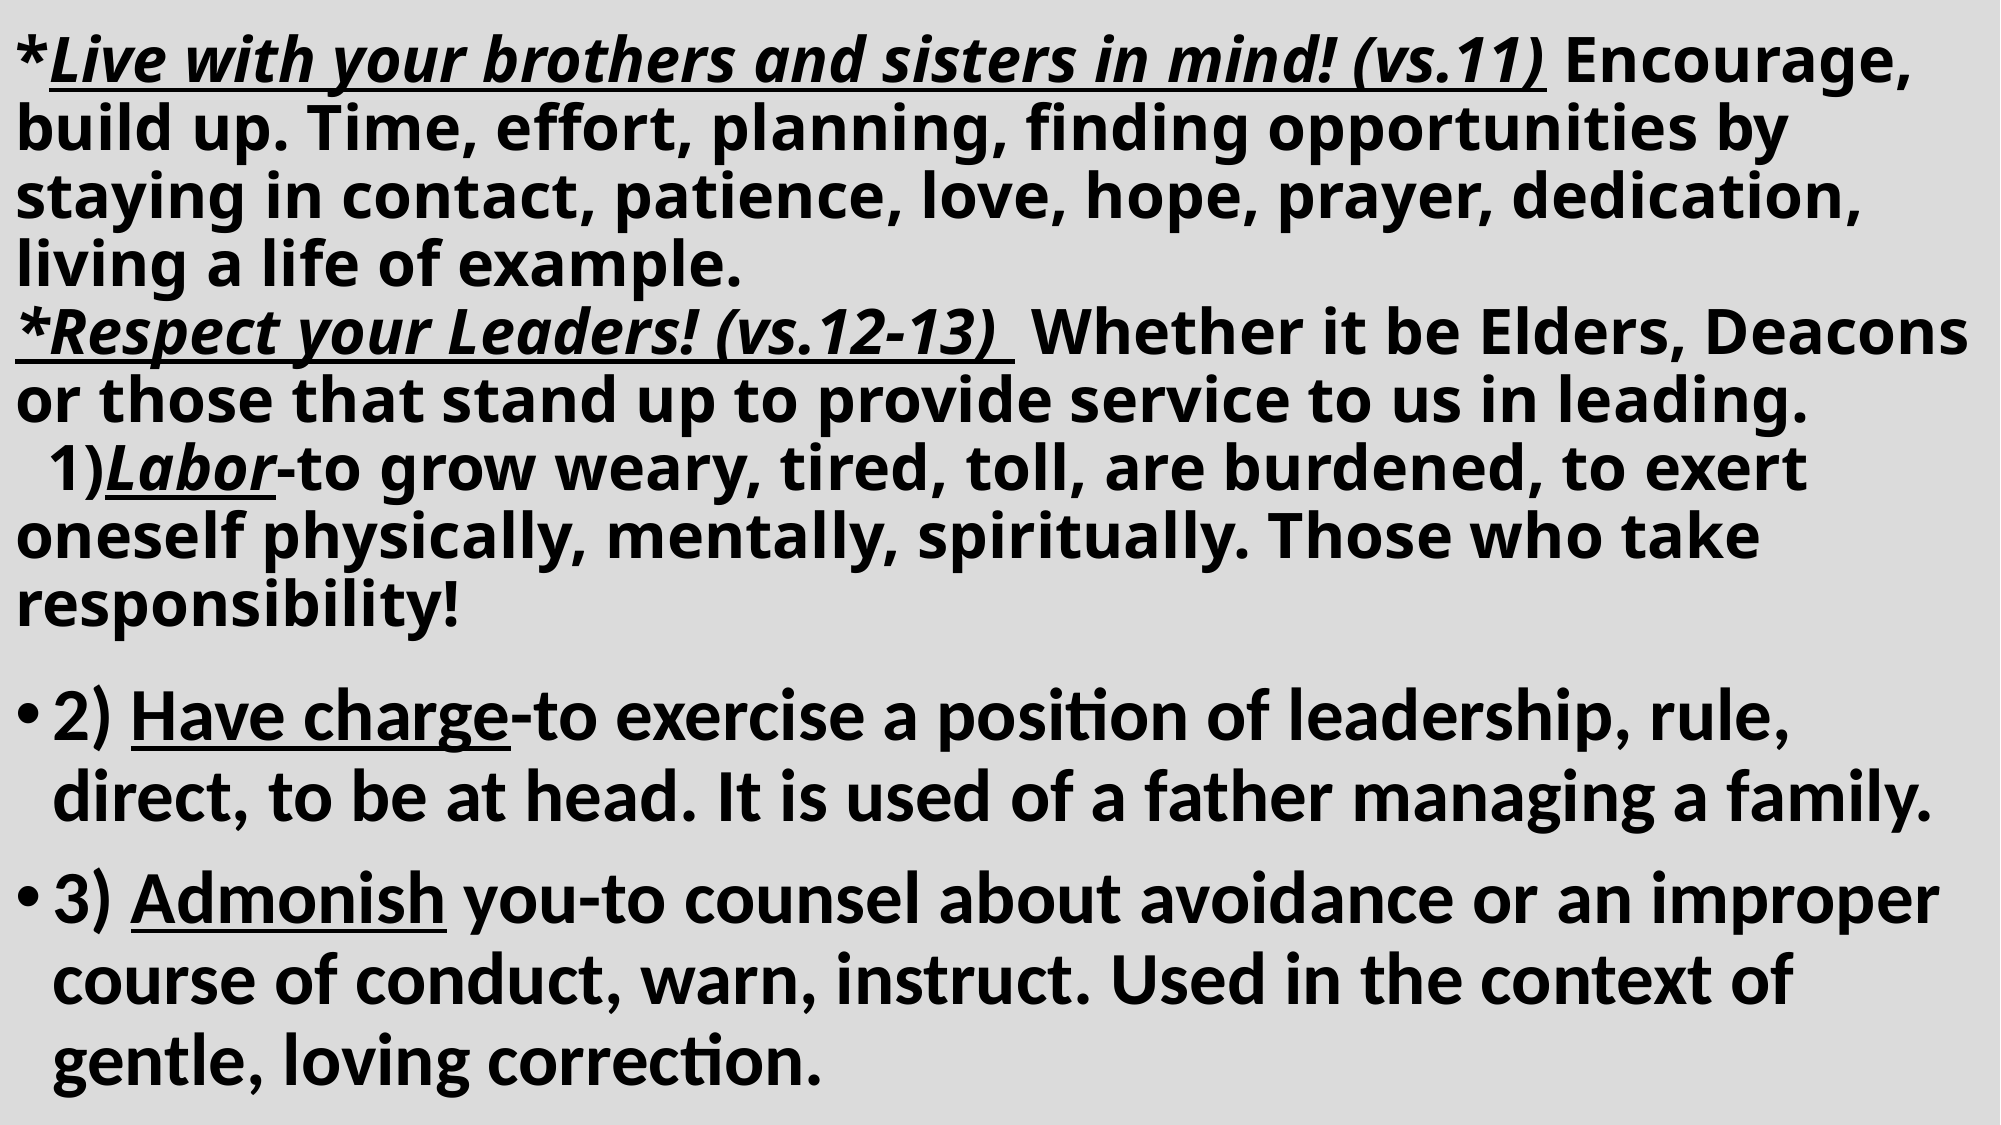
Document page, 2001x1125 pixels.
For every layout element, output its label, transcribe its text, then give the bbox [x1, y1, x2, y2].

title *Live with your brothers and sisters in mind! (vs.11) Encourage, build up. Time, effort, planning, finding opportunities by staying in contact, patience, love, hope, prayer, dedication, living a life of example. *Respect your Leaders! (vs.12-13) Whether it be Elders, Deacons or those that stand up to provide service to us in leading. 1)Labor-to grow weary, tired, toll, are burdened, to exert oneself physically, mentally, spiritually. Those who take responsibility! [0, 0, 2000, 668]
list 2) Have charge-to exercise a position of leadership, rule, direct, to be at head. It is used of a father managing a family. 3) Admonish you-to counsel about avoidance or an improper course of conduct, warn, instruct. Used in the context of gentle, loving correction. [0, 668, 2000, 1125]
